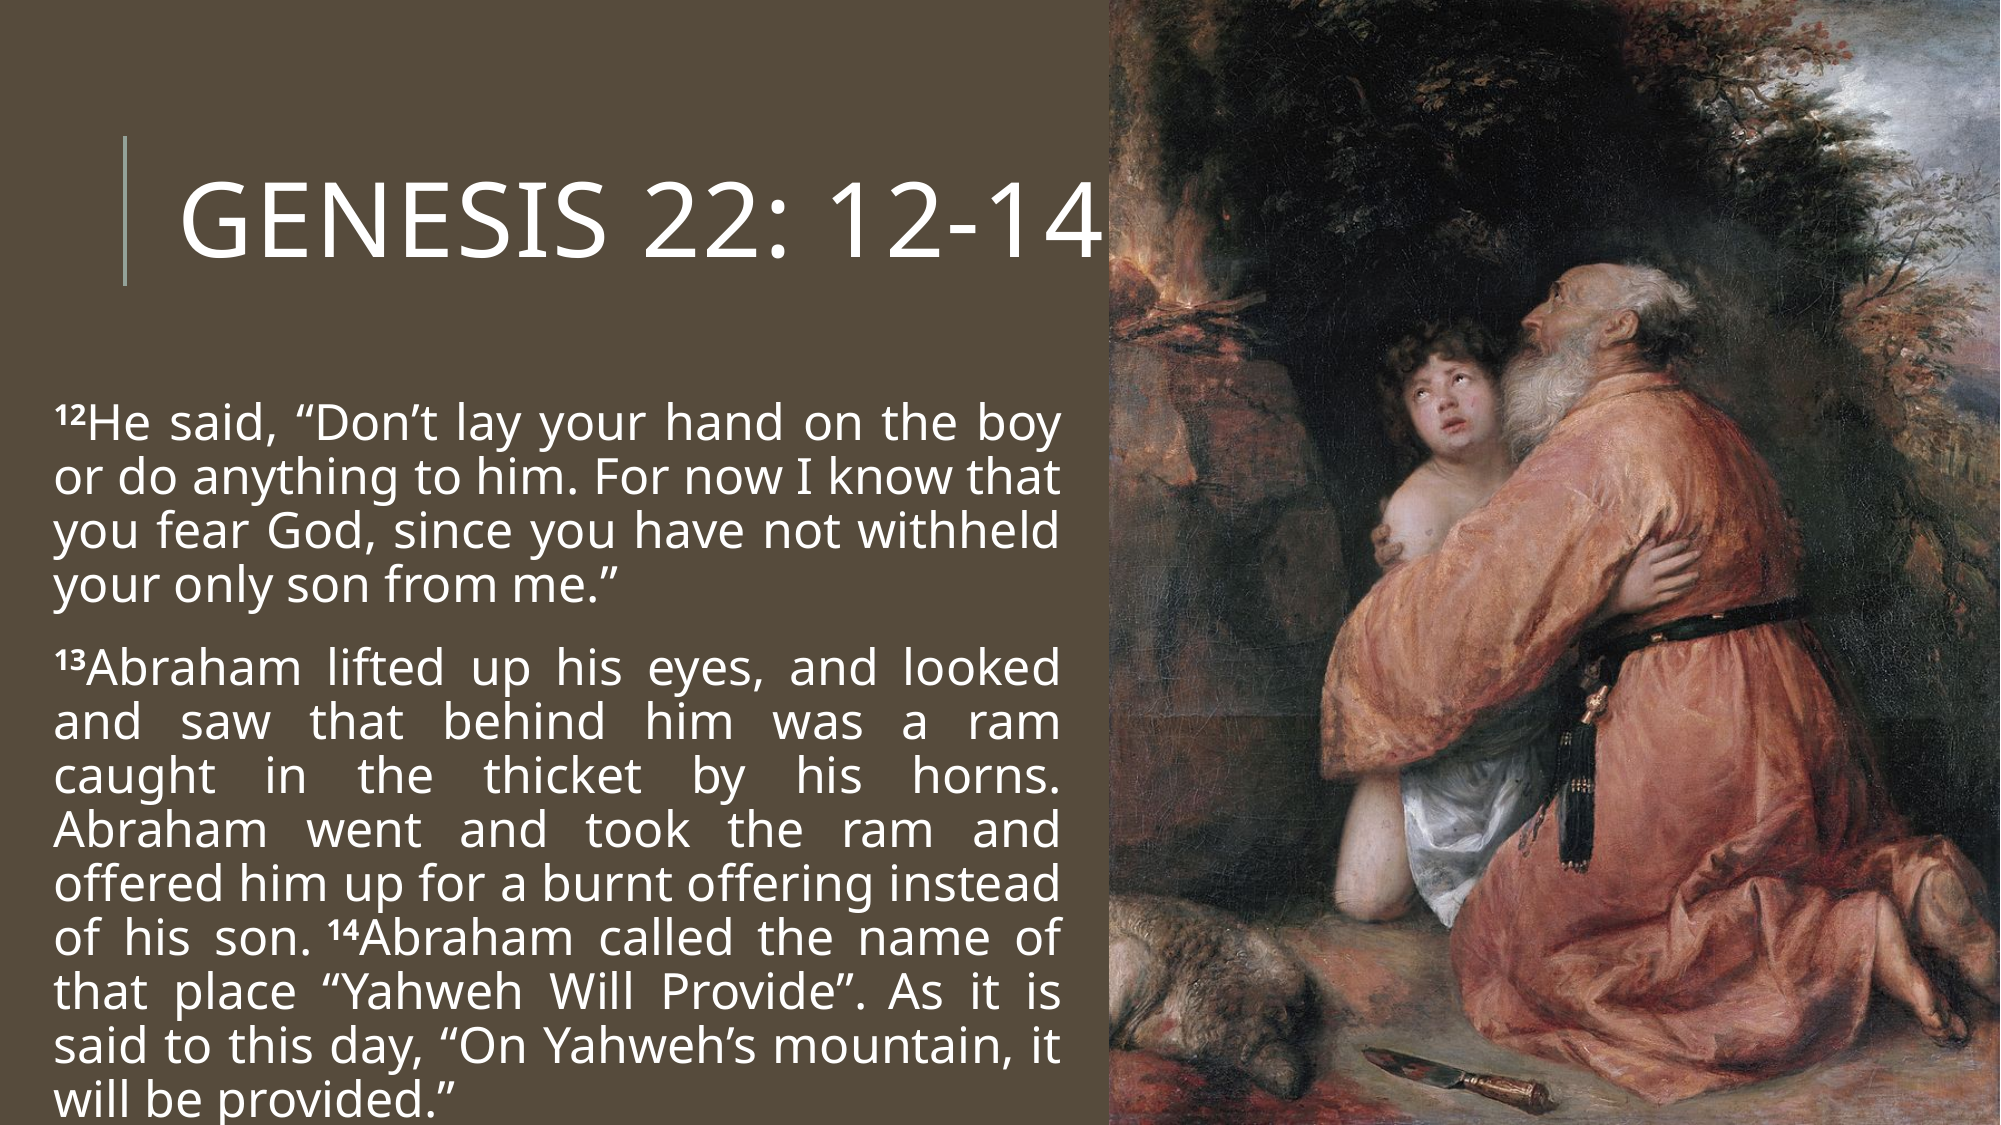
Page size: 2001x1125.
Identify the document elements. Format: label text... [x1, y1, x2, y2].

title Genesis 22: 12-14 [162, 100, 1102, 355]
picture [1109, 0, 2000, 1125]
list 12He said, “Don’t lay your hand on the boy or do anything to him. For now I know that you fear God, since you have not withheld your only son from me.” 13Abraham lifted up his eyes, and looked and saw that behind him was a ram caught in the thicket by his horns. Abraham went and took the ram and offered him up for a burnt offering instead of his son. 14Abraham called the name of that place “Yahweh Will Provide”. As it is said to this day, “On Yahweh’s mountain, it will be provided.” [31, 389, 1071, 1125]
